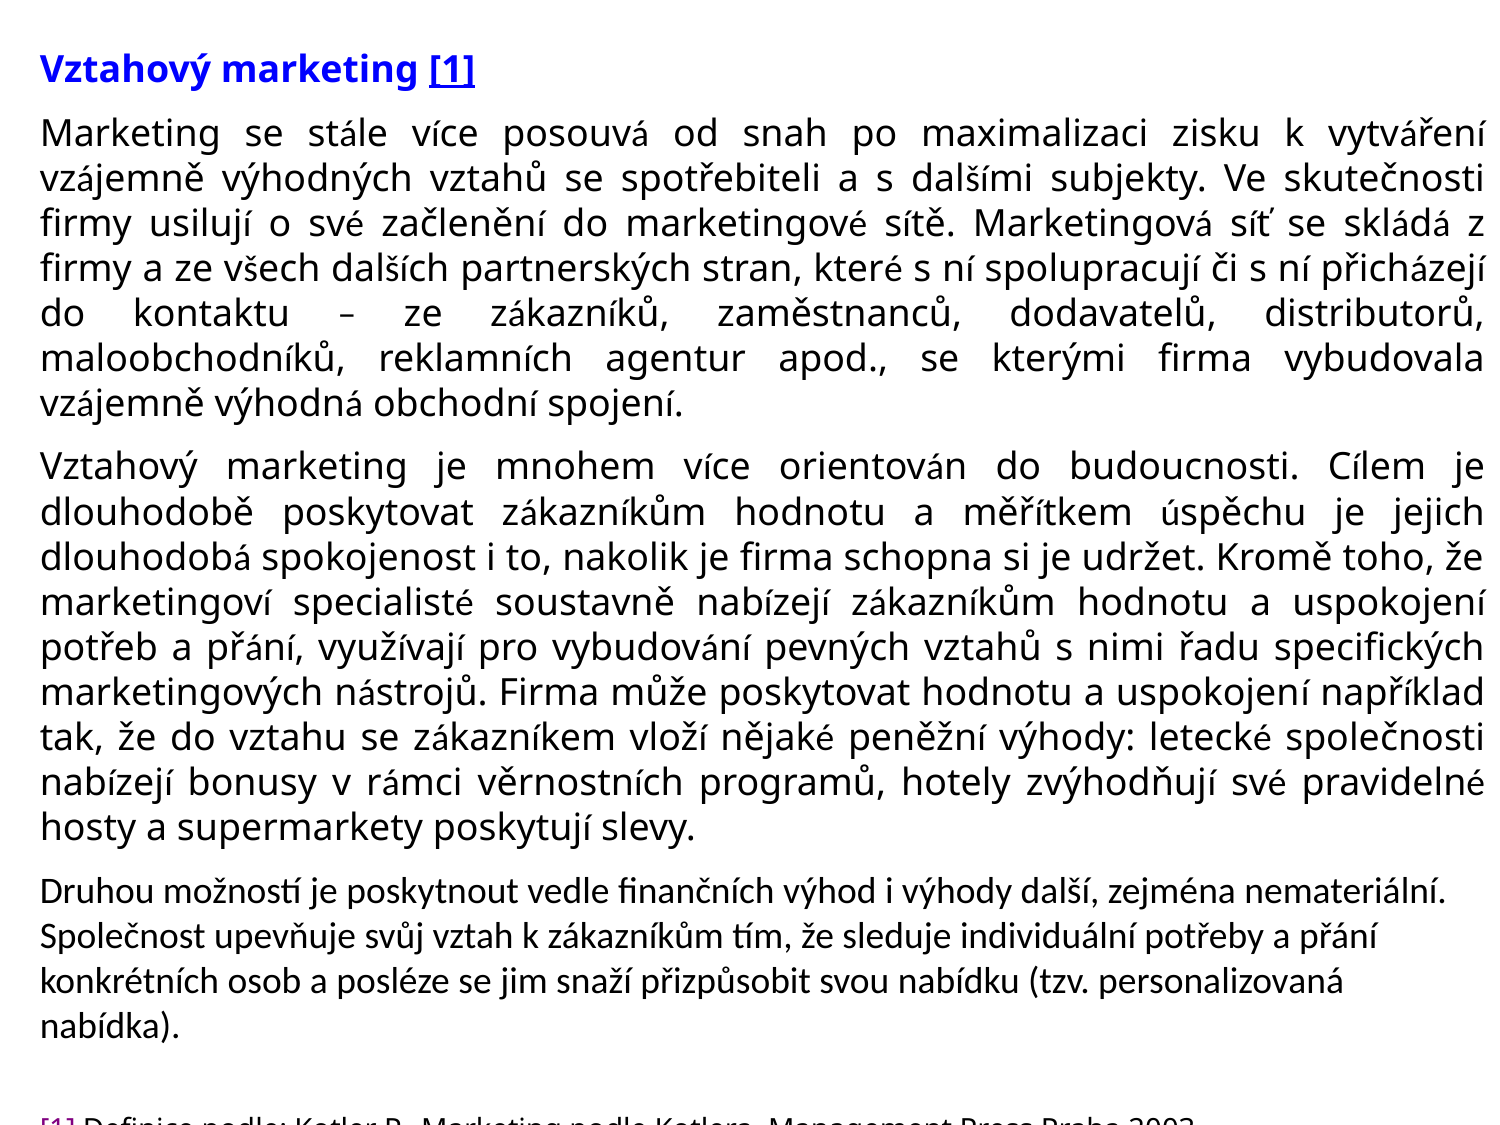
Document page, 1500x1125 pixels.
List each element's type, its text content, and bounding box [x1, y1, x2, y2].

text_box Vztahový marketing [1] Marketing se stále více posouvá od snah po maximalizaci zisku k vytváření vzájemně výhodných vztahů se spotřebiteli a s dalšími subjekty. Ve skutečnosti firmy usilují o své začlenění do marketingové sítě. Marketingová síť se skládá z firmy a ze všech dalších partnerských stran, které s ní spolupracují či s ní přicházejí do kontaktu – ze zákazníků, zaměstnanců, dodavatelů, distributorů, maloobchodníků, reklamních agentur apod., se kterými firma vybudovala vzájemně výhodná obchodní spojení. Vztahový marketing je mnohem více orientován do budoucnosti. Cílem je dlouhodobě poskytovat zákazníkům hodnotu a měřítkem úspěchu je jejich dlouhodobá spokojenost i to, nakolik je firma schopna si je udržet. Kromě toho, že marketingoví specialisté soustavně na­bízejí zákazníkům hodnotu a uspokojení potřeb a přání, využívají pro vybudování pevných vztahů s nimi řadu specifických marketingových nástrojů. Firma může poskytovat hodnotu a uspokojení například tak, že do vztahu se zákazníkem vloží nějaké peněžní výhody: letec­ké společnosti nabízejí bonusy v rámci věrnostních programů, hotely zvýhodňují své pravi­delné hosty a supermarkety poskytují slevy. Druhou možností je poskytnout vedle finančních výhod i výhody další, zejména nemateriální. Společnost upevňuje svůj vztah k zákazníkům tím, že sleduje individuální potřeby a přání konkrétních osob a posléze se jim snaží přizpůsobit svou nabídku (tzv. personalizovaná nabídka). [1] Definice podle: Kotler P., Marketing podle Kotlera, Management Press Praha 2003 [24, 37, 1500, 1125]
